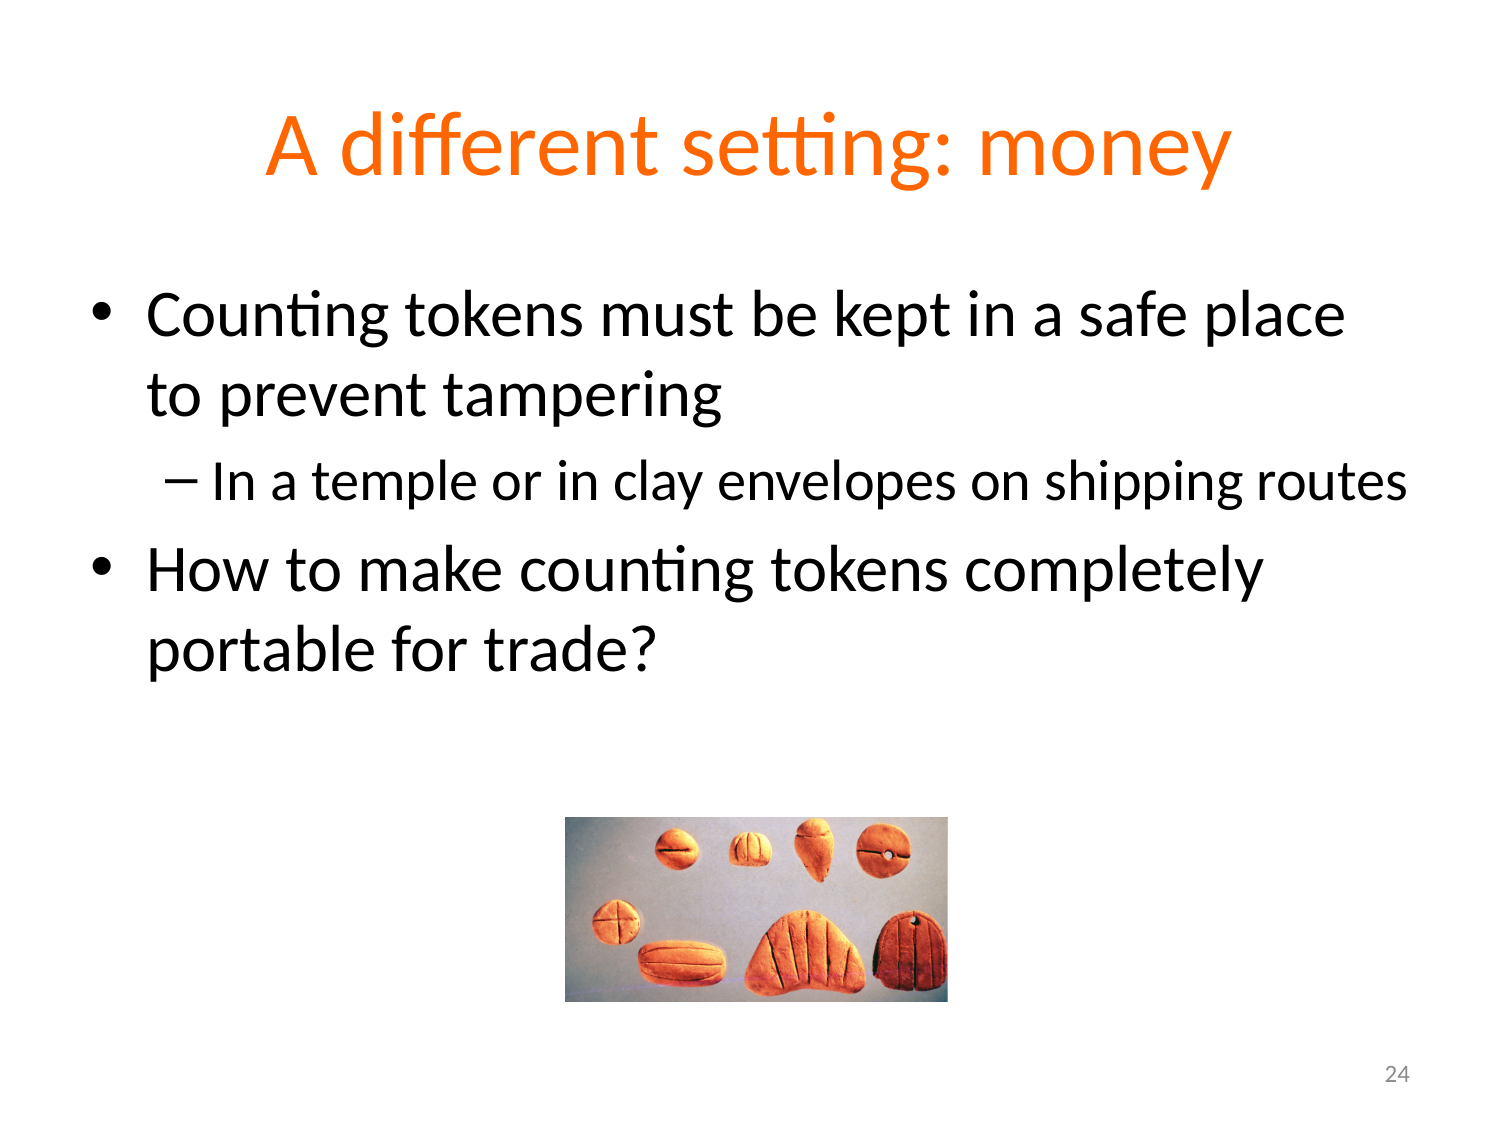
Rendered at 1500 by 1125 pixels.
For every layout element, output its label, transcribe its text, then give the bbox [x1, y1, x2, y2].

list Counting tokens must be kept in a safe place to prevent tampering In a temple or in clay envelopes on shipping routes How to make counting tokens completely portable for trade? [75, 262, 1425, 1005]
slide_number 24 [1074, 1042, 1425, 1103]
title A different setting: money [75, 45, 1425, 233]
picture [564, 816, 948, 1002]
